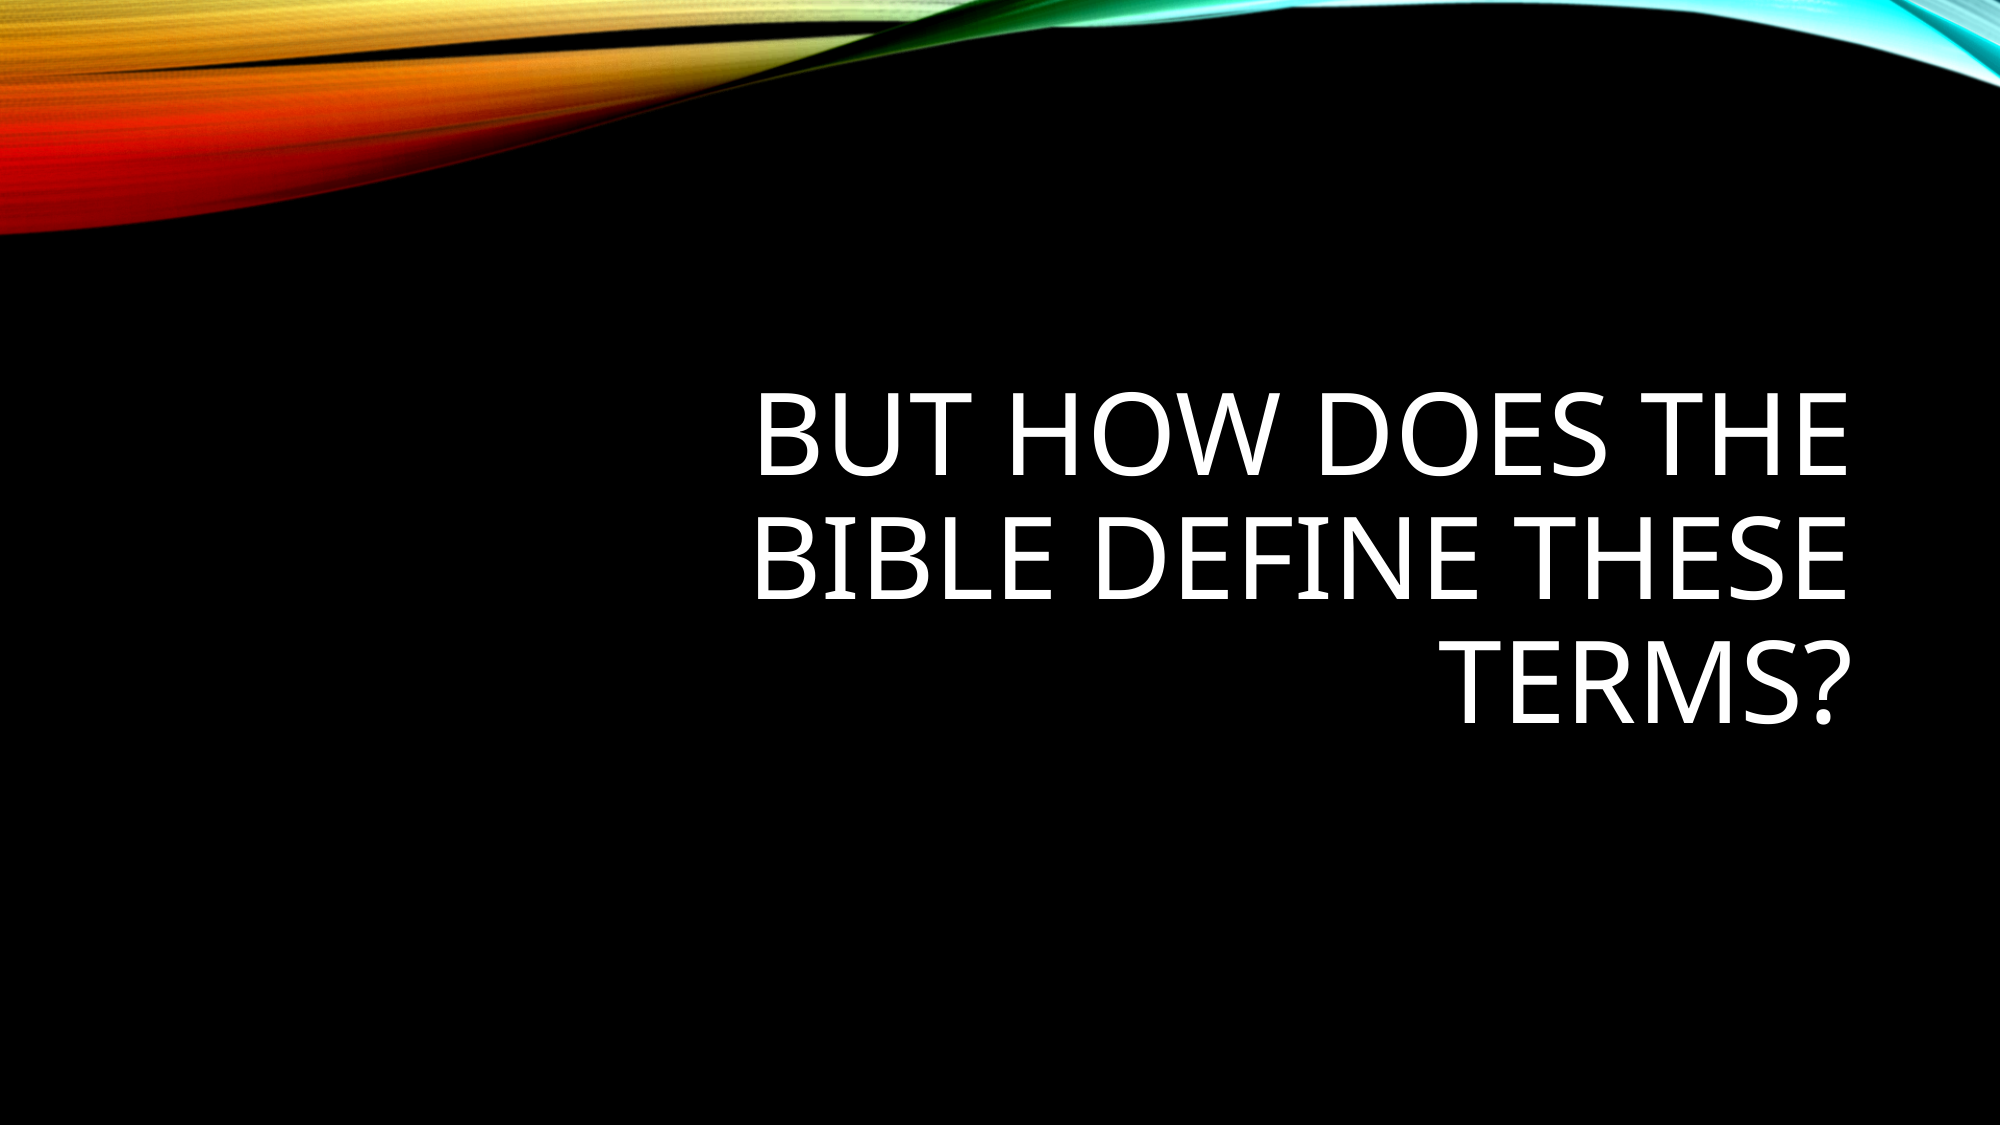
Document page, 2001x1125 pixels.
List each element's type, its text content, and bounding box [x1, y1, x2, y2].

title But How does the Bible define these terms? [455, 456, 1869, 669]
picture [0, 0, 2000, 237]
